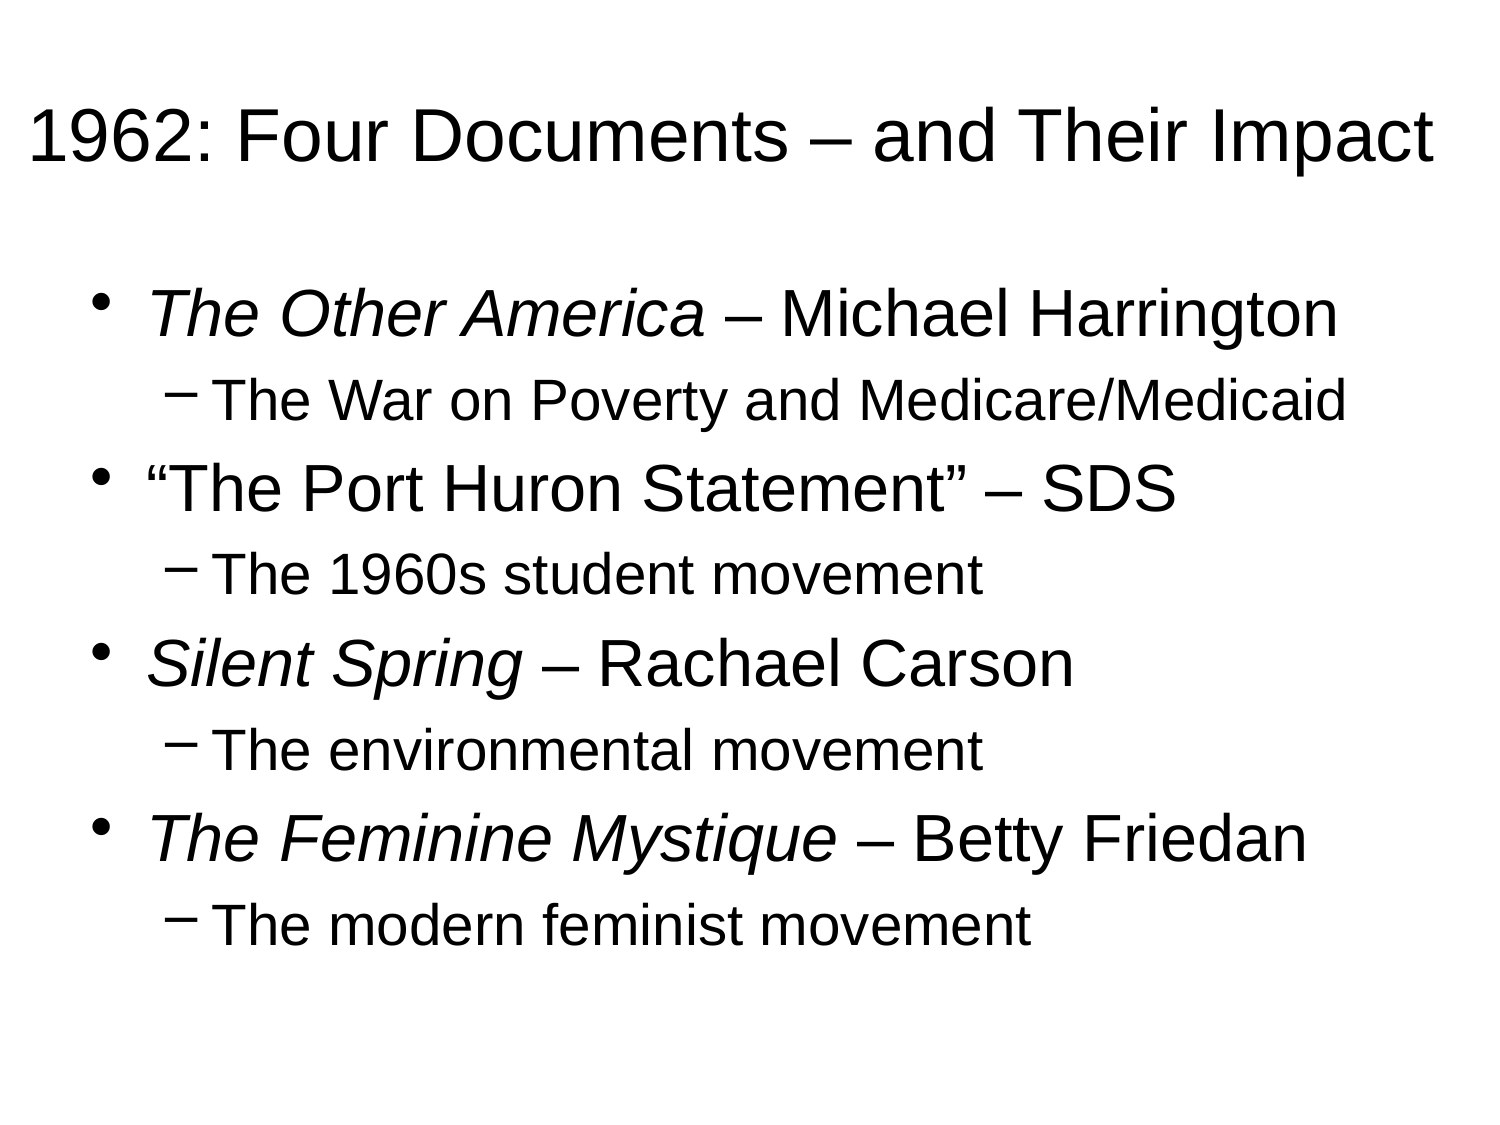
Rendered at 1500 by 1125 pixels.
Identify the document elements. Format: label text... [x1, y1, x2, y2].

list The Other America – Michael Harrington The War on Poverty and Medicare/Medicaid “The Port Huron Statement” – SDS The 1960s student movement Silent Spring – Rachael Carson The environmental movement The Feminine Mystique – Betty Friedan The modern feminist movement [74, 262, 1426, 1006]
title 1962: Four Documents – and Their Impact [0, 37, 1463, 226]
